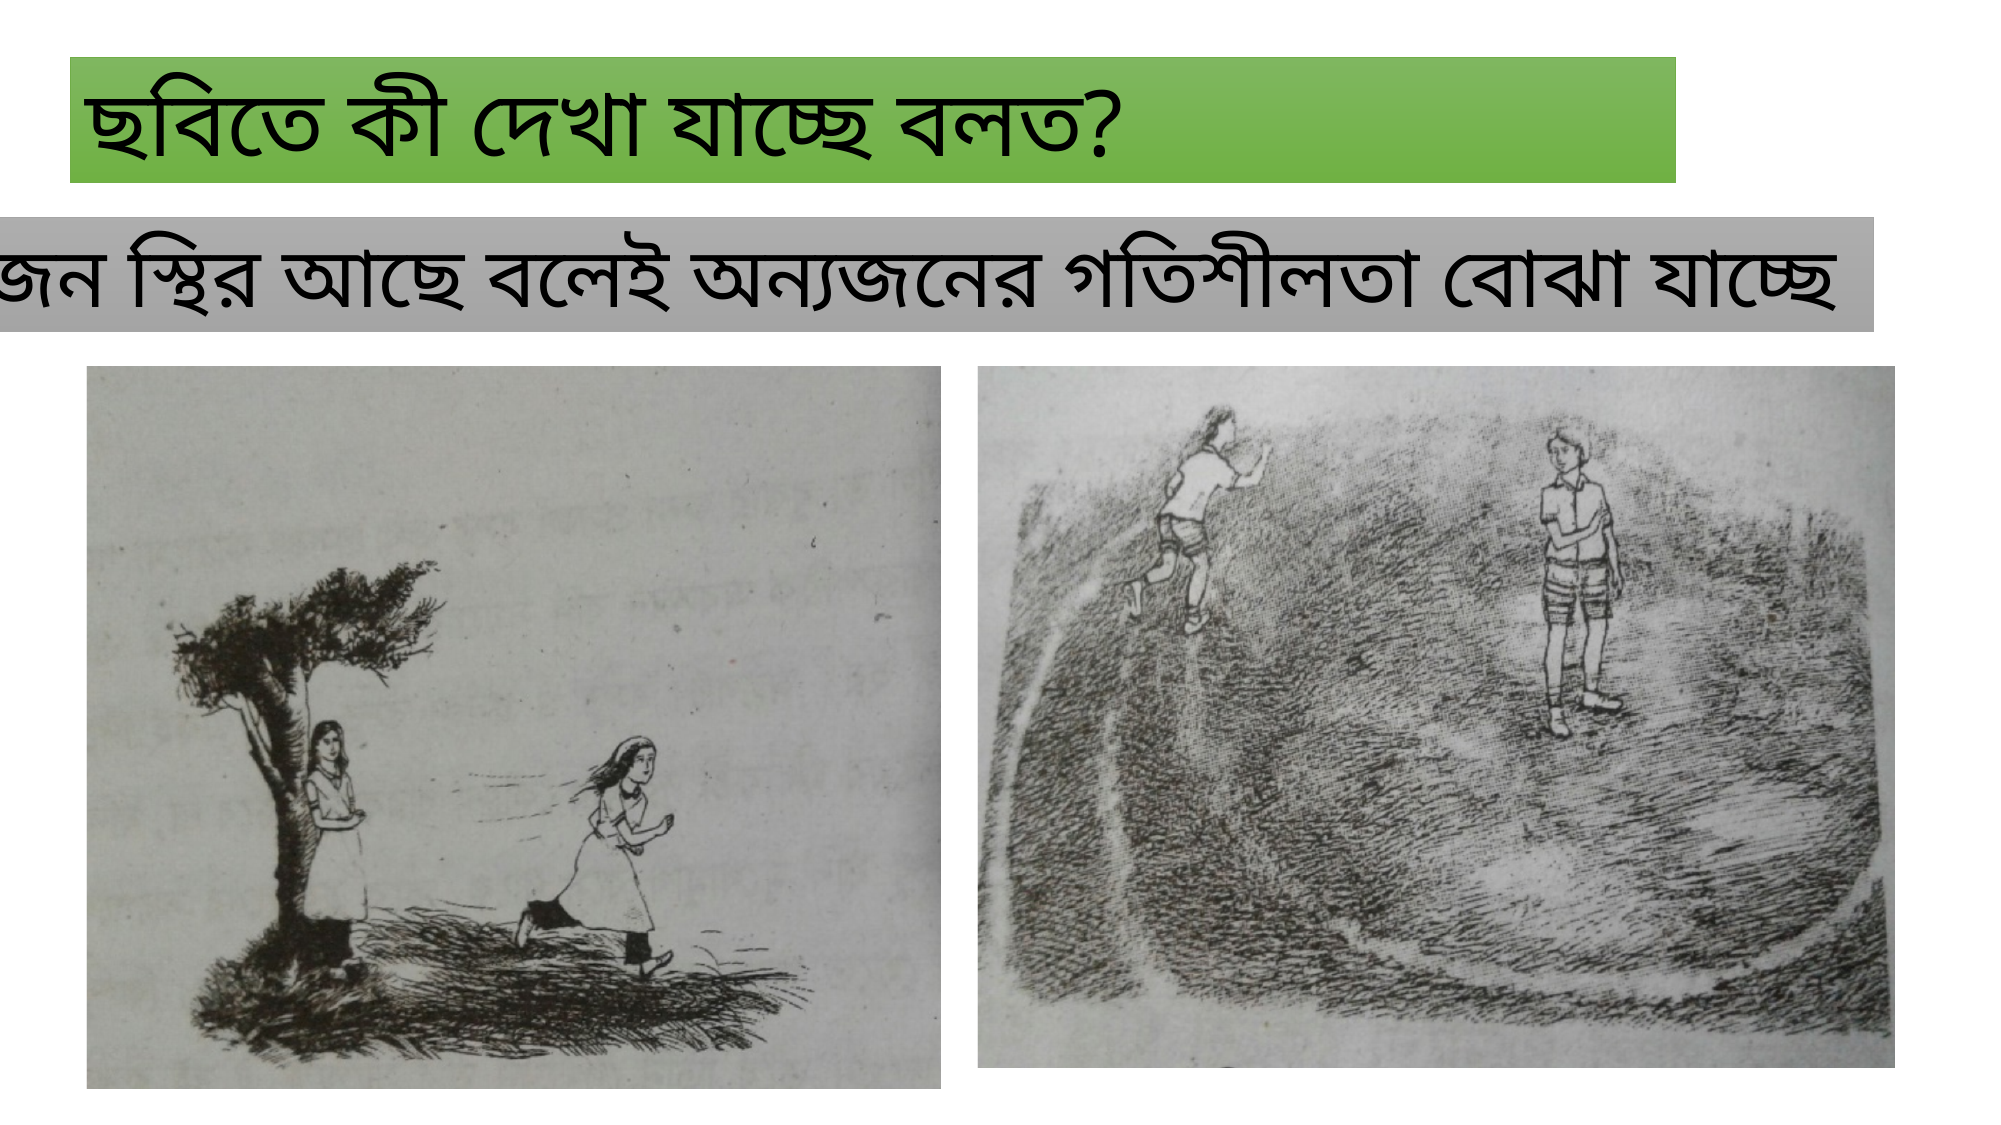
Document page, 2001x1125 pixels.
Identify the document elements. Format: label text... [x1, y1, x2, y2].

picture [87, 300, 941, 1125]
text_box ছবিতে কী দেখা যাচ্ছে বলত? [70, 57, 1676, 183]
text_box একজন স্থির আছে বলেই অন্যজনের গতিশীলতা বোঝা যাচ্ছে [0, 217, 1874, 332]
picture [979, 258, 1894, 1125]
